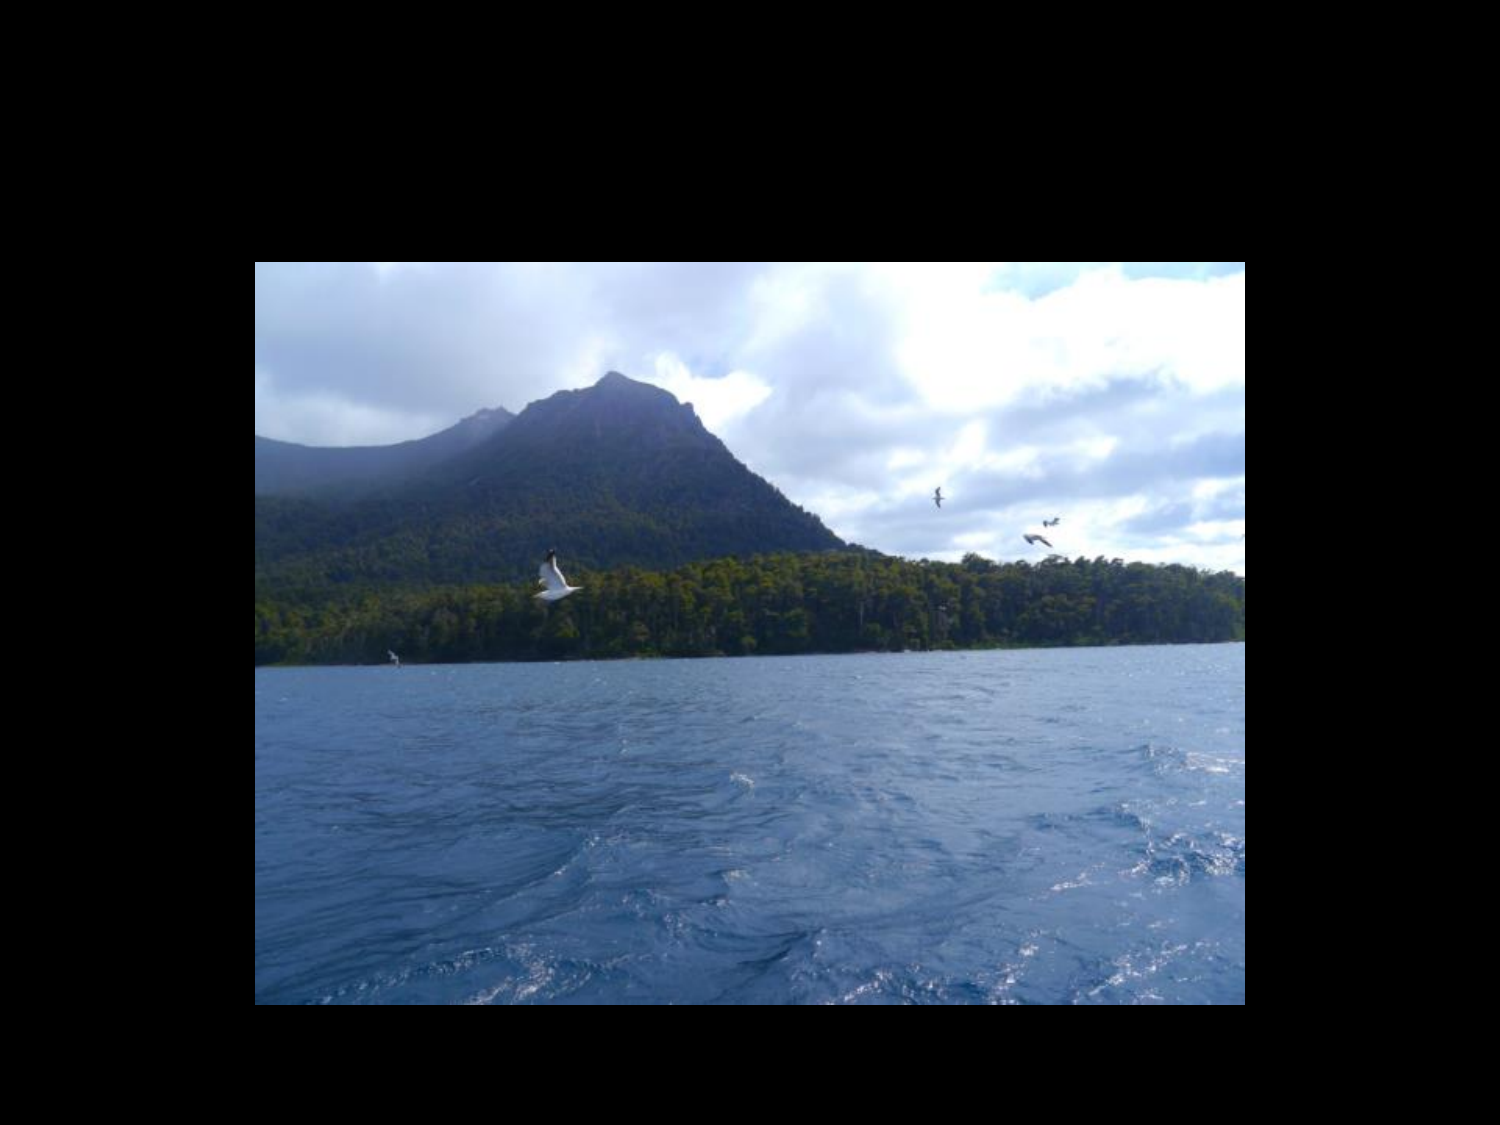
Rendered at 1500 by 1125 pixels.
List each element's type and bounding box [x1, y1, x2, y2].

list [254, 262, 1246, 1006]
